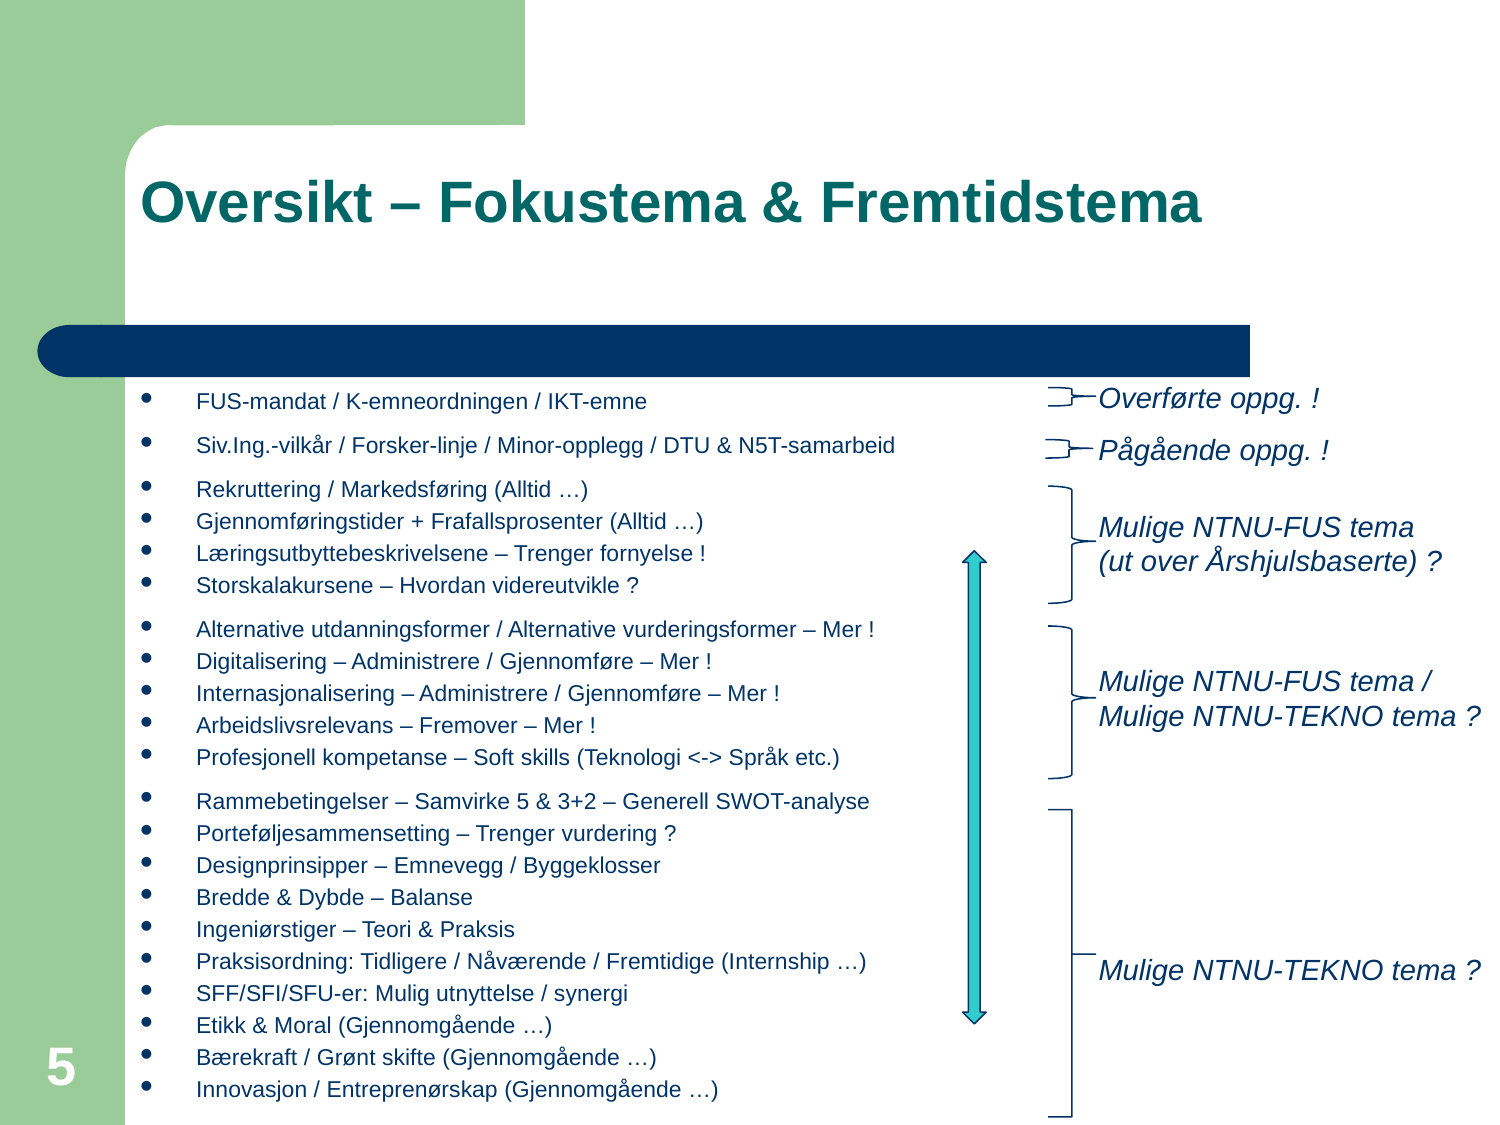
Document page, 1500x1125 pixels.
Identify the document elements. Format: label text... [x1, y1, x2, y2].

text_box Overførte oppg. ! [1083, 371, 1385, 422]
text_box [1048, 486, 1083, 604]
text_box Mulige NTNU-FUS tema / Mulige NTNU-TEKNO tema ? [1083, 654, 1497, 740]
text_box Pågående oppg. ! [1083, 424, 1385, 474]
text_box Mulige NTNU-FUS tema (ut over Årshjulsbaserte) ? [1083, 500, 1471, 586]
text_box [1045, 439, 1093, 459]
text_box Mulige NTNU-TEKNO tema ? [1083, 943, 1500, 994]
text_box [1048, 625, 1083, 779]
text_box [962, 550, 987, 1024]
title Oversikt – Fokustema & Fremtidstema [125, 125, 1500, 313]
text_box [1048, 387, 1083, 406]
list FUS-mandat / K-emneordningen / IKT-emne Siv.Ing.-vilkår / Forsker-linje / Minor-opplegg / DTU & N5T-samarbeid Rekruttering / Markedsføring (Alltid …) Gjennomføringstider + Frafallsprosenter (Alltid …) Læringsutbyttebeskrivelsene – Trenger fornyelse ! Storskalakursene – Hvordan videreutvikle ? Alternative utdanningsformer / Alternative vurderingsformer – Mer ! Digitalisering – Administrere / Gjennomføre – Mer ! Internasjonalisering – Administrere / Gjennomføre – Mer ! Arbeidslivsrelevans – Fremover – Mer ! Profesjonell kompetanse – Soft skills (Teknologi <-> Språk etc.) Rammebetingelser – Samvirke 5 & 3+2 – Generell SWOT-analyse Porteføljesammensetting – Trenger vurdering ? Designprinsipper – Emnevegg / Byggeklosser Bredde & Dybde – Balanse Ingeniørstiger – Teori & Praksis Praksisordning: Tidligere / Nåværende / Fremtidige (Internship …) SFF/SFI/SFU-er: Mulig utnyttelse / synergi Etikk & Moral (Gjennomgående …) Bærekraft / Grønt skifte (Gjennomgående …) Innovasjon / Entreprenørskap (Gjennomgående …) [125, 379, 1500, 1125]
text_box [1048, 809, 1083, 1117]
slide_number 5 [13, 1023, 111, 1105]
